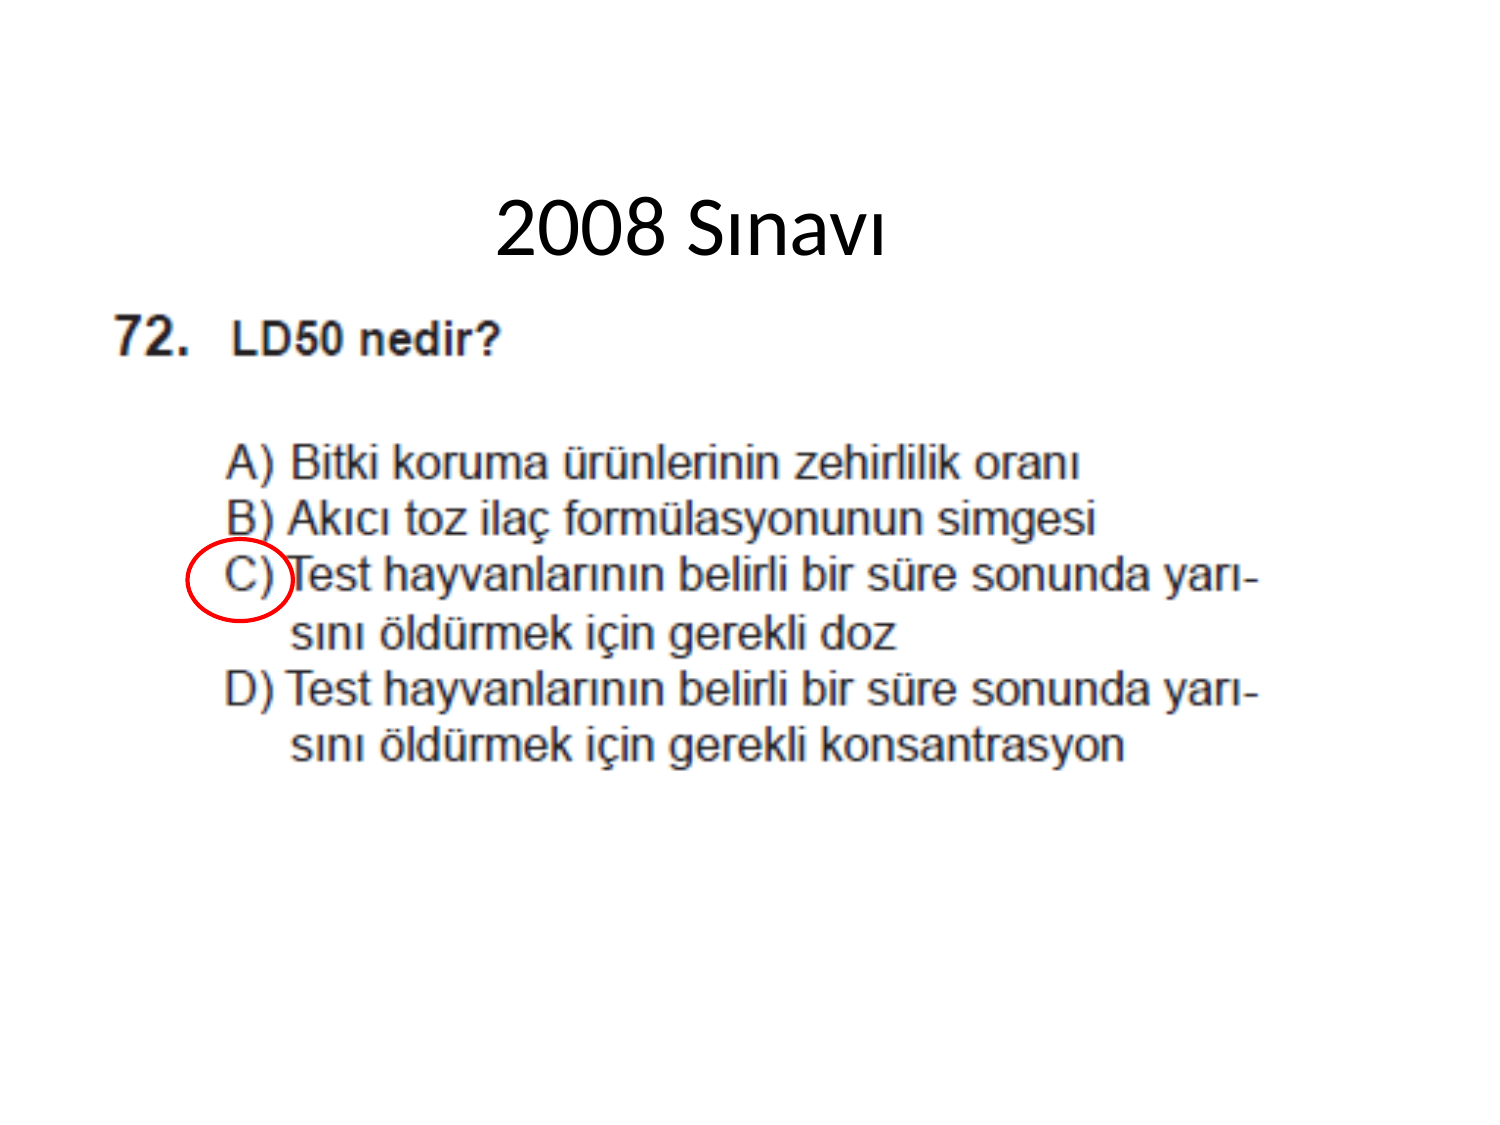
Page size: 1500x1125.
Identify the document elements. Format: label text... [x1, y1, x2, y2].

picture [98, 292, 1374, 821]
text_box 2008 Sınavı [468, 162, 914, 280]
